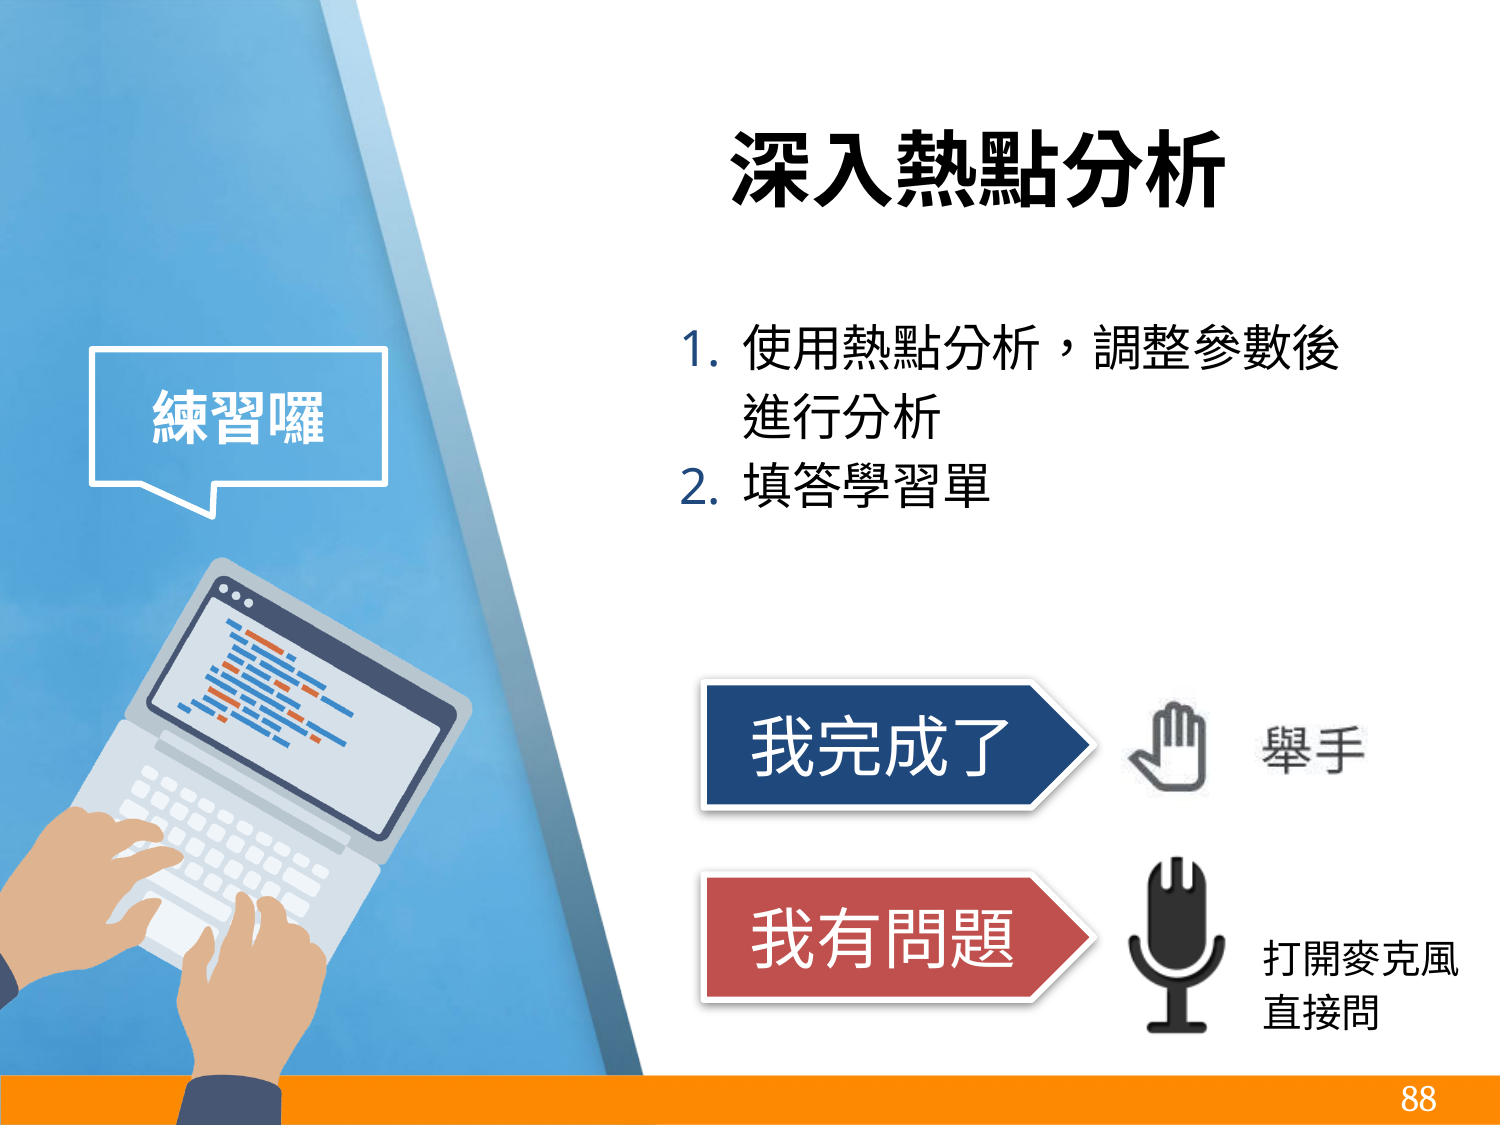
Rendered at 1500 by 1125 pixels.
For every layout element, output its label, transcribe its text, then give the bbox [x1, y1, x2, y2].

title 練習囉 [97, 362, 380, 471]
list 使用熱點分析，調整參數後進行分析 填答學習單 [652, 292, 1360, 1066]
title 深入熱點分析 [534, 27, 1422, 232]
text_box 打開麥克風 直接問 [1360, 948, 1500, 1014]
picture [1077, 848, 1279, 1049]
picture [996, 635, 1402, 808]
slide_number ‹#› [1350, 1074, 1488, 1118]
picture [0, 0, 1500, 1125]
